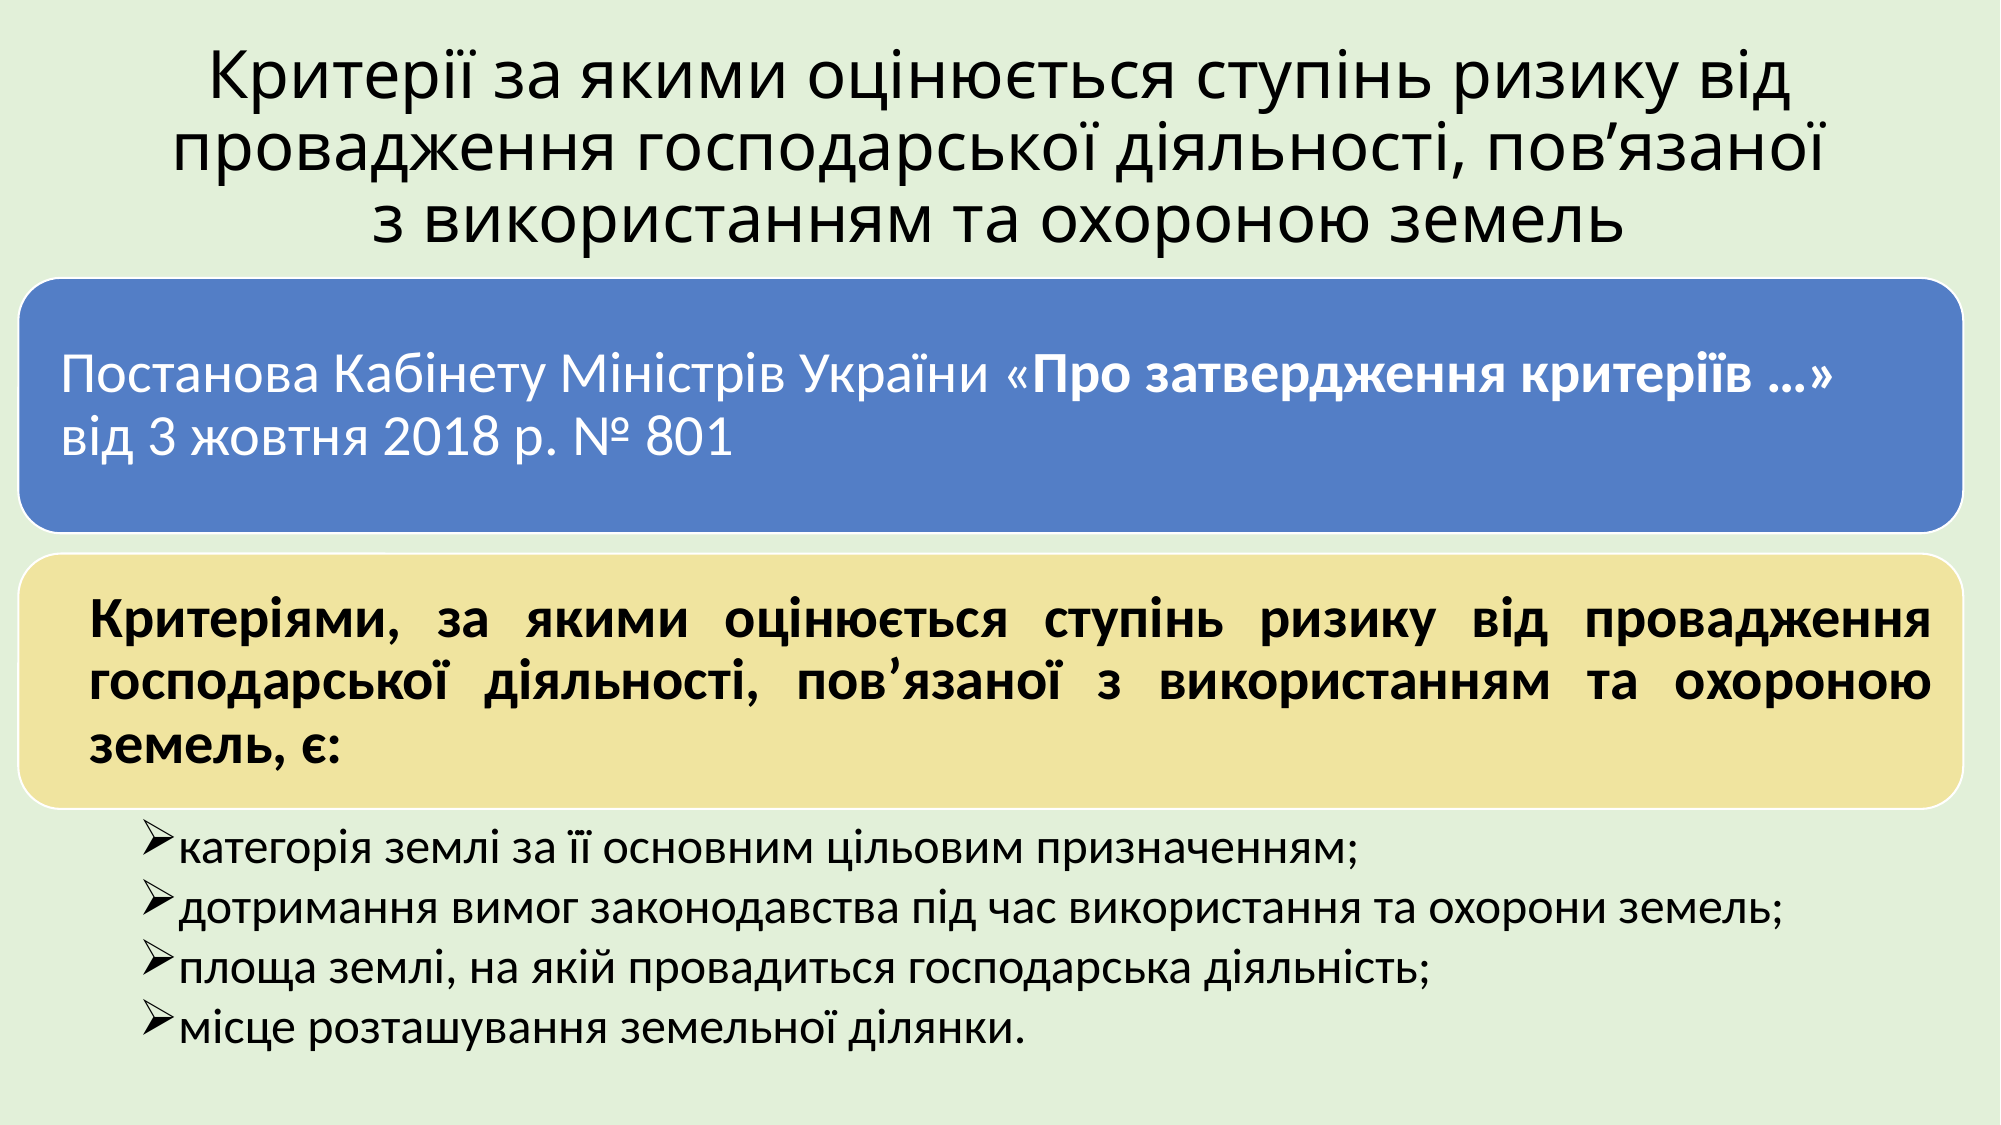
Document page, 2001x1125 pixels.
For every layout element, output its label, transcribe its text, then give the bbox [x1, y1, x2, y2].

title Критерії за якими оцінюється ступінь ризику від провадження господарської діяльності, пов’язаної з використанням та охороною земель [137, 39, 1863, 258]
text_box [18, 277, 1964, 1066]
